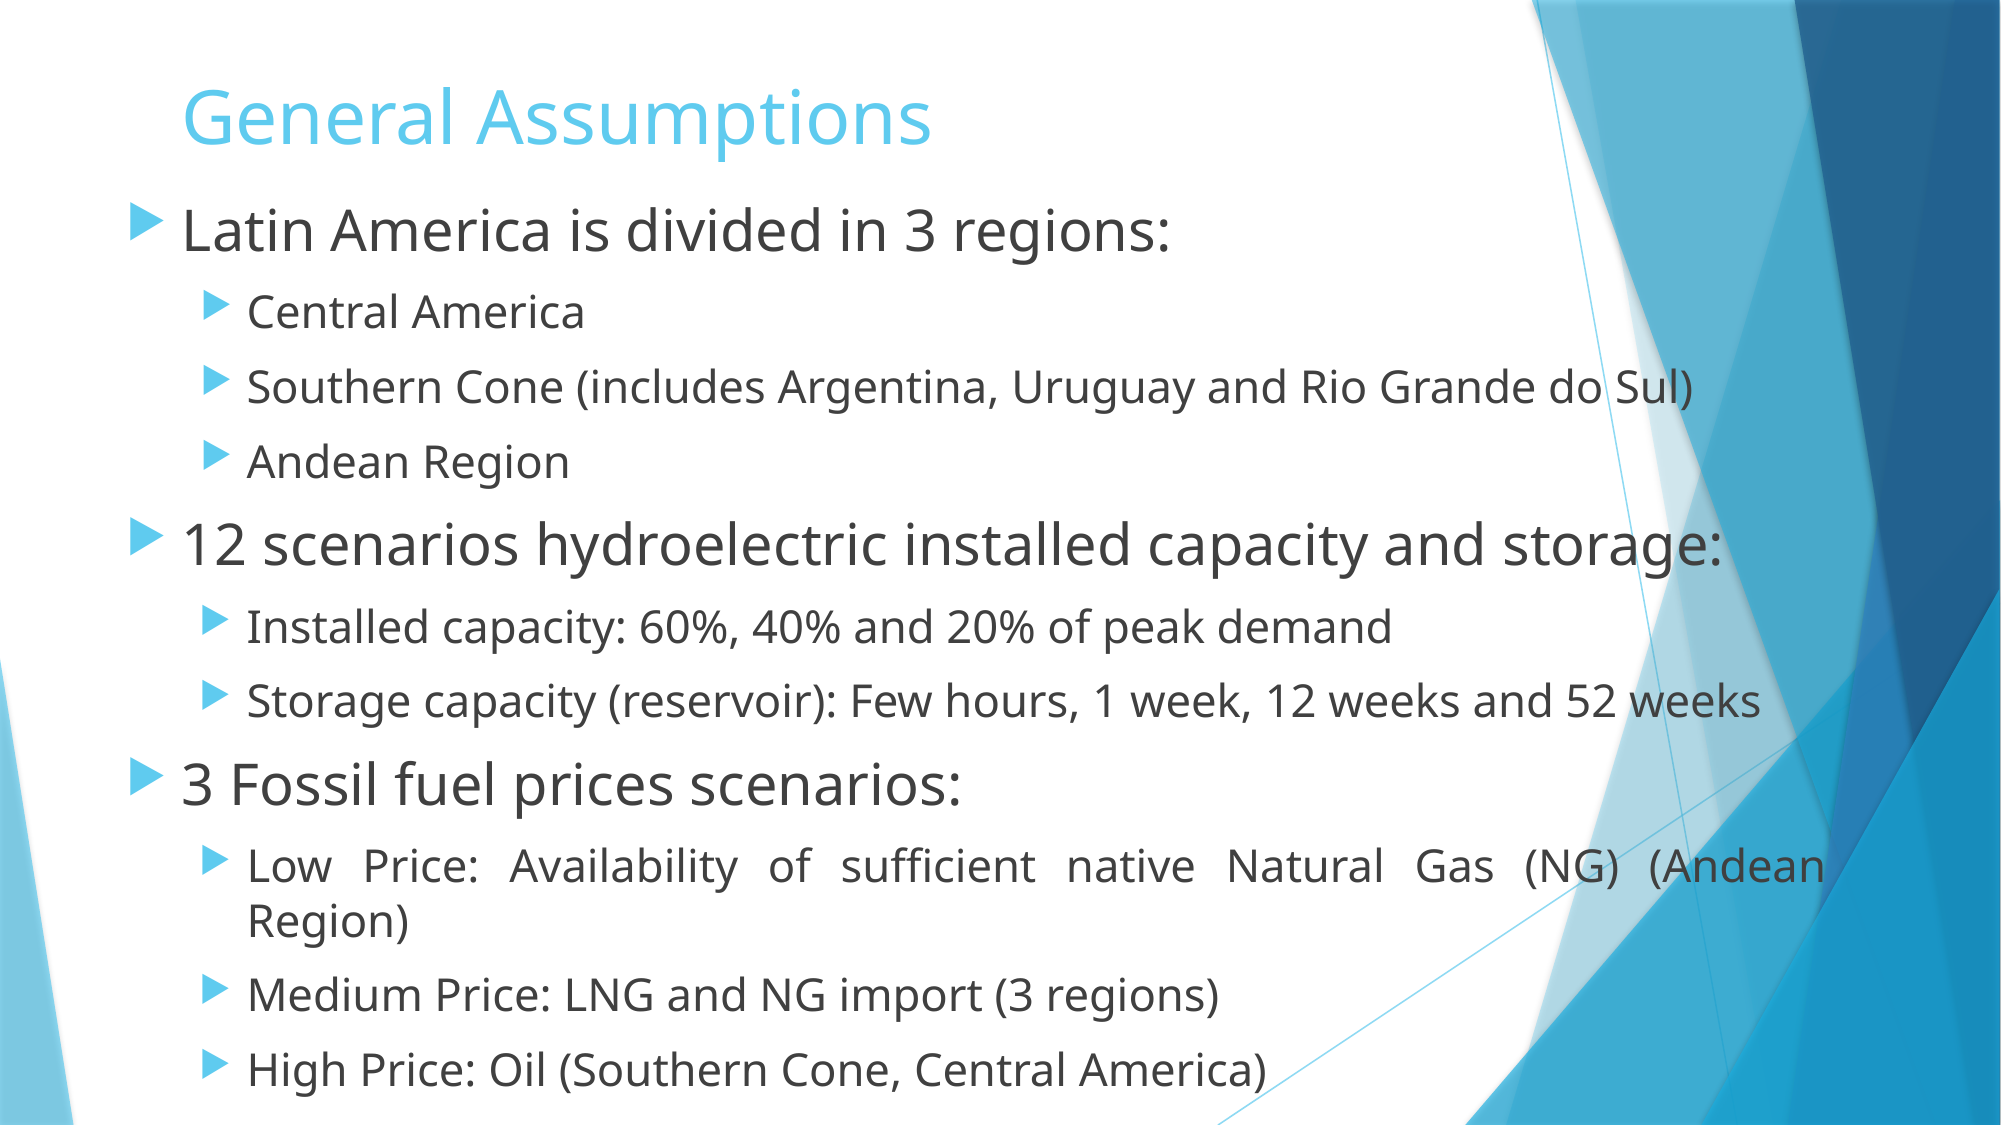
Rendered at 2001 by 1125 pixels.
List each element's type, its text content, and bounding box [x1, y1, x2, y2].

title General Assumptions [166, 62, 1577, 185]
list Latin America is divided in 3 regions: Central America Southern Cone (includes Argentina, Uruguay and Rio Grande do Sul) Andean Region 12 scenarios hydroelectric installed capacity and storage: Installed capacity: 60%, 40% and 20% of peak demand Storage capacity (reservoir): Few hours, 1 week, 12 weeks and 52 weeks 3 Fossil fuel prices scenarios: Low Price: Availability of sufficient native Natural Gas (NG) (Andean Region) Medium Price: LNG and NG import (3 regions) High Price: Oil (Southern Cone, Central America) [111, 185, 1843, 1110]
